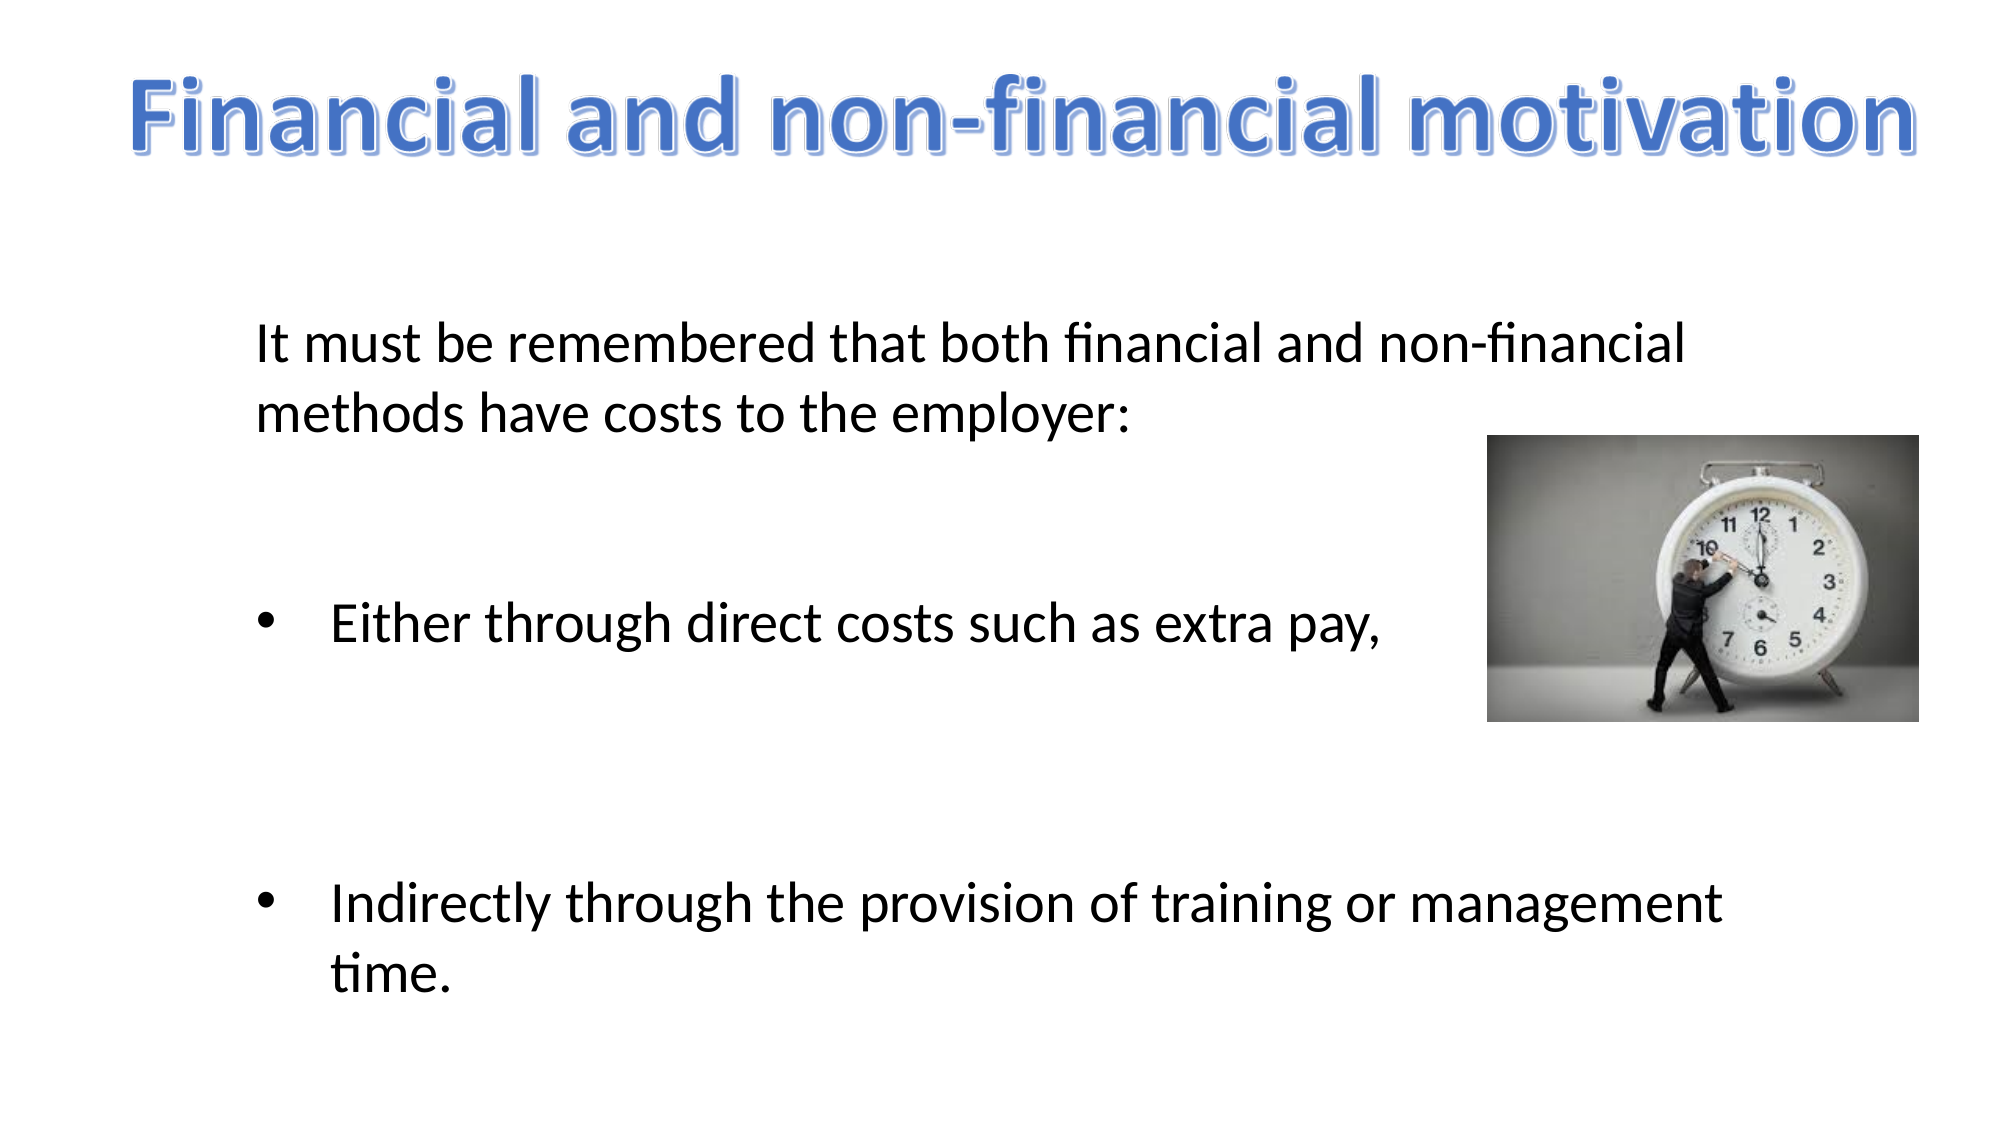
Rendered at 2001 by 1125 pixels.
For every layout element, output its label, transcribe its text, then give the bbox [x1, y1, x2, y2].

picture [130, 71, 1919, 159]
text_box It must be remembered that both financial and non-financial methods have costs to the employer: Either through direct costs such as extra pay, Indirectly through the provision of training or management time. [241, 226, 1808, 1012]
picture [1487, 435, 1919, 722]
